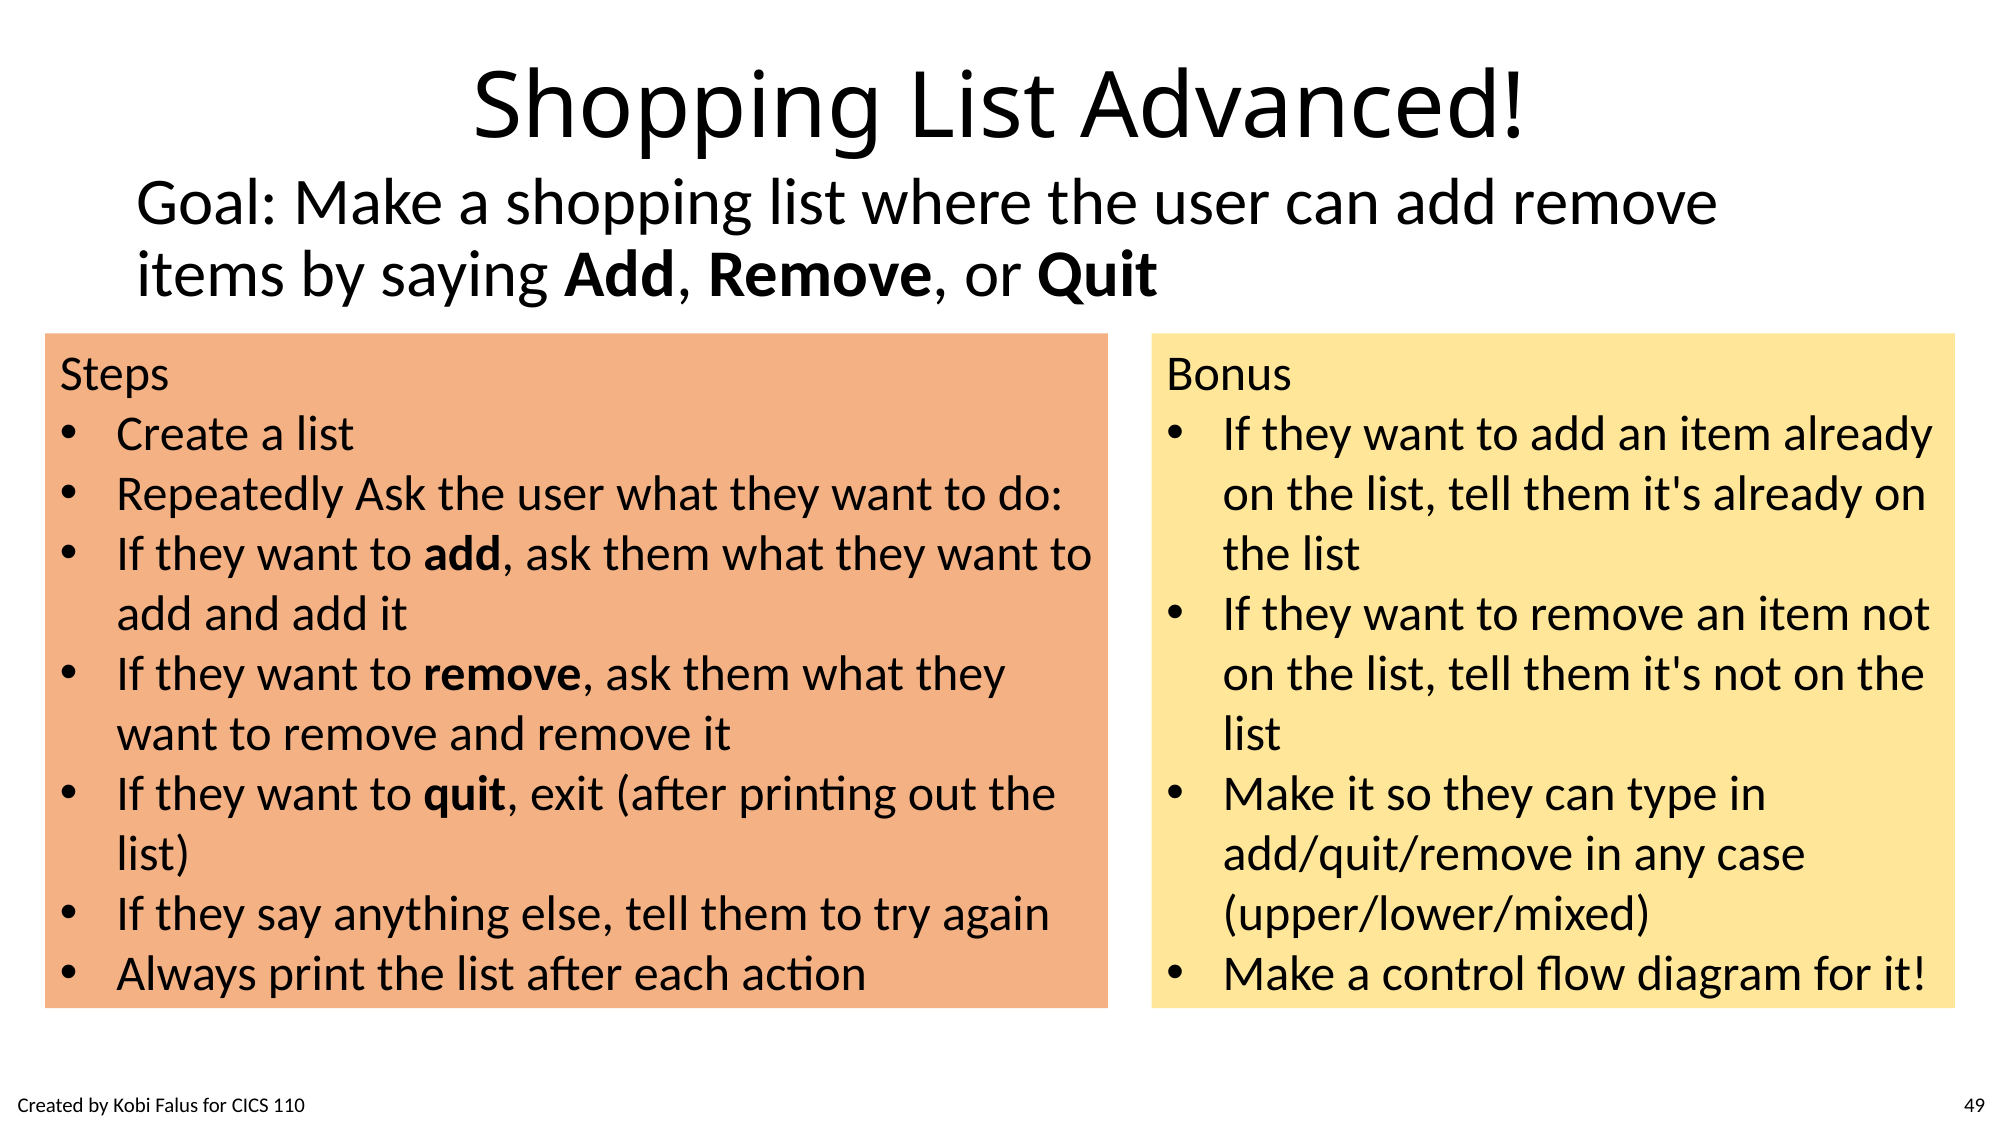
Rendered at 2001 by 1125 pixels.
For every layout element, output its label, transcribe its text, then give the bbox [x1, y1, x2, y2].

text_box Bonus If they want to add an item already on the list, tell them it's already on the list If they want to remove an item not on the list, tell them it's not on the list Make it so they can type in add/quit/remove in any case (upper/lower/mixed) Make a control flow diagram for it! [1151, 333, 1955, 1009]
text_box Goal: Make a shopping list where the user can add remove items by saying Add, Remove, or Quit [121, 159, 1879, 334]
title Shopping List Advanced! [0, 0, 2000, 217]
text_box Steps Create a list Repeatedly Ask the user what they want to do: If they want to add, ask them what they want to add and add it If they want to remove, ask them what they want to remove and remove it If they want to quit, exit (after printing out the list) If they say anything else, tell them to try again Always print the list after each action [45, 333, 1108, 1009]
